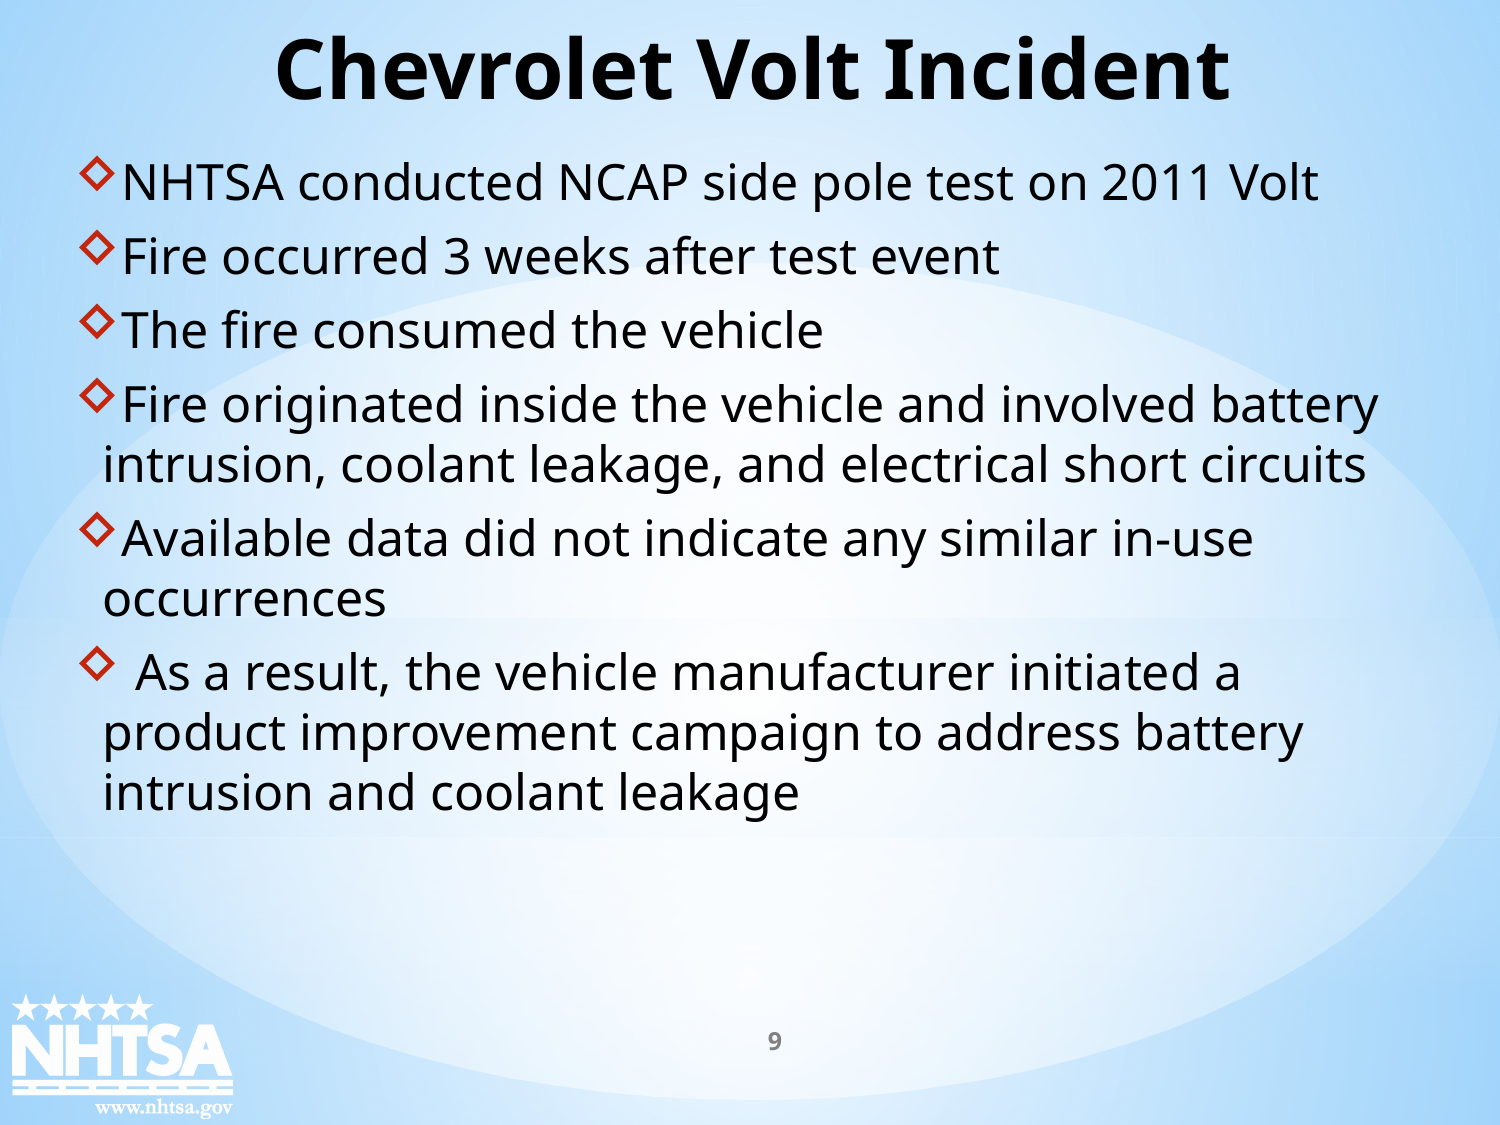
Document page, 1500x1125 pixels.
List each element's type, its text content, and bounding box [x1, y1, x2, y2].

picture [12, 994, 233, 1119]
text_box Chevrolet Volt Incident [2, 8, 1500, 124]
slide_number 9 [624, 1012, 925, 1073]
list NHTSA conducted NCAP side pole test on 2011 Volt Fire occurred 3 weeks after test event The fire consumed the vehicle Fire originated inside the vehicle and involved battery intrusion, coolant leakage, and electrical short circuits Available data did not indicate any similar in-use occurrences As a result, the vehicle manufacturer initiated a product improvement campaign to address battery intrusion and coolant leakage [50, 142, 1438, 713]
